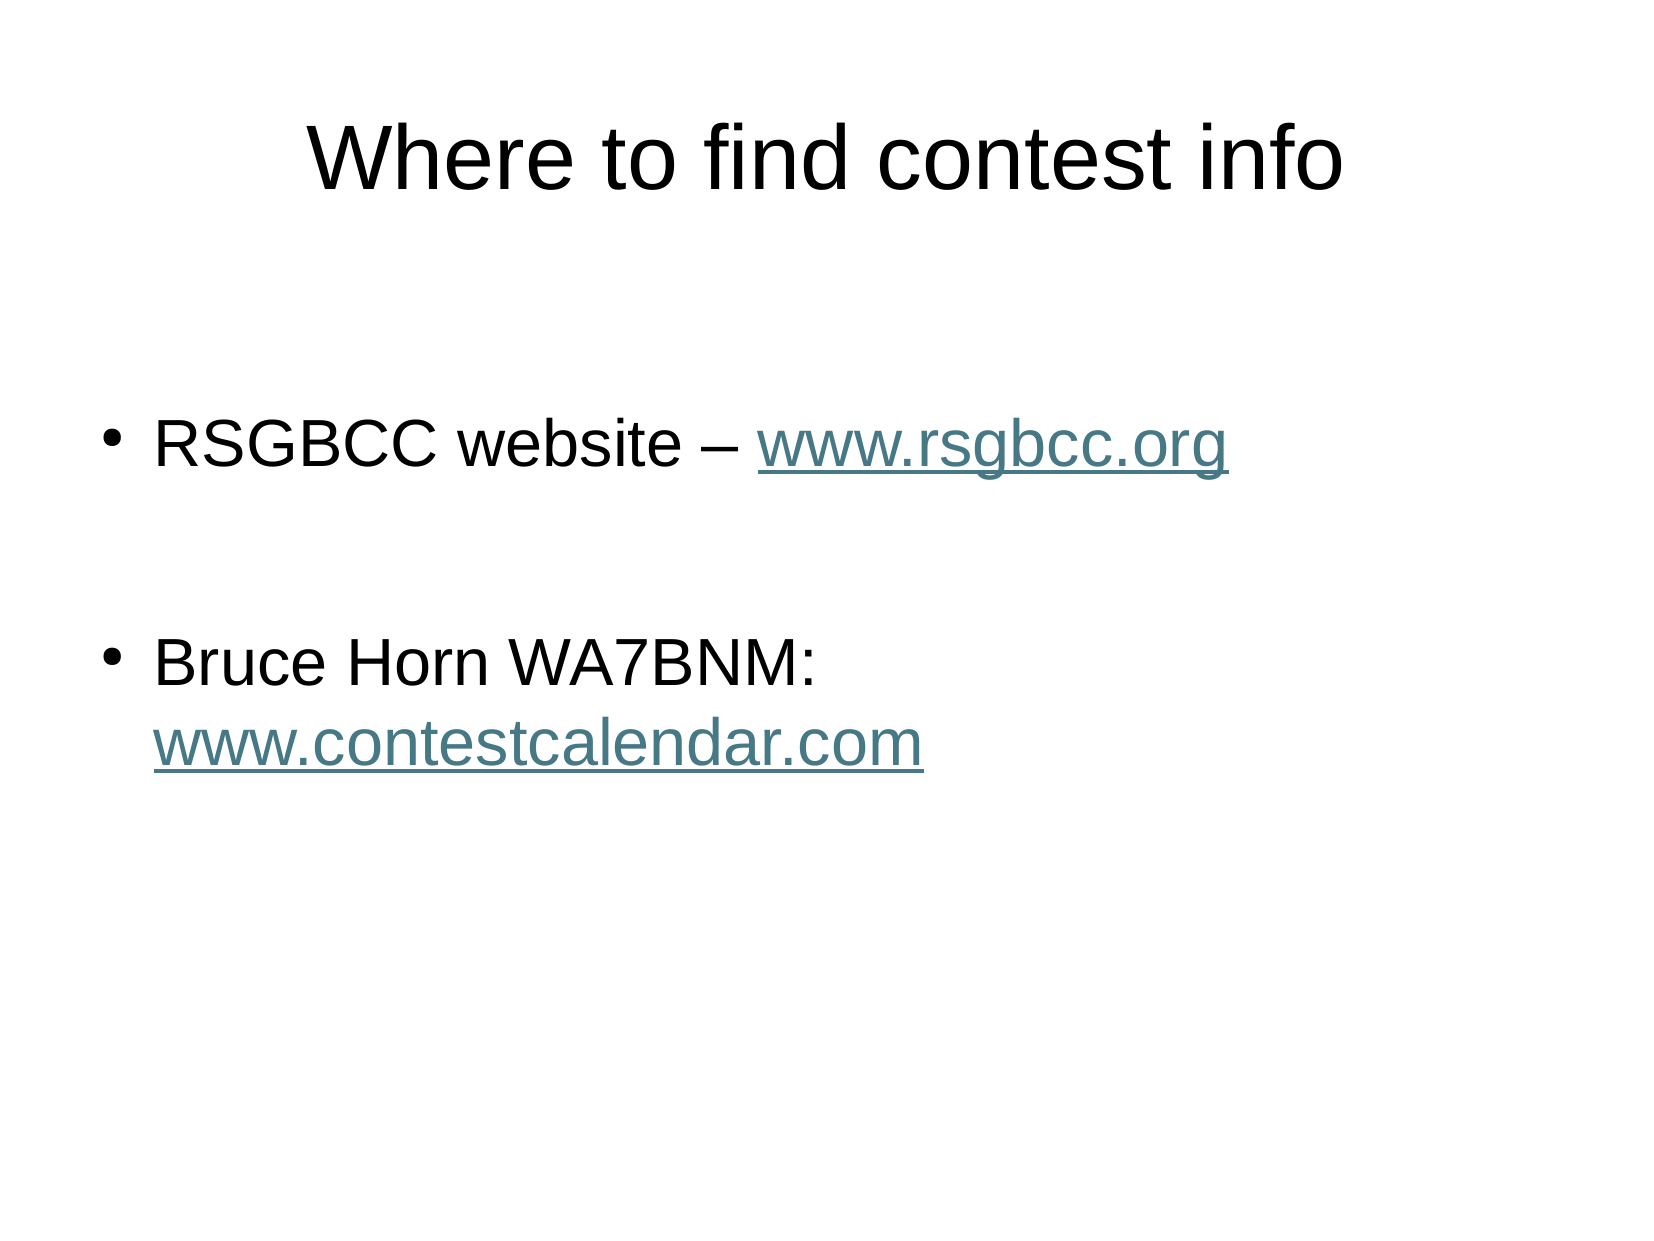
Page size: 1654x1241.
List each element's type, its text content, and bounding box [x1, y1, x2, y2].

list RSGBCC website – www.rsgbcc.org Bruce Horn WA7BNM: www.contestcalendar.com [82, 290, 1571, 1109]
title Where to find contest info [82, 49, 1571, 257]
